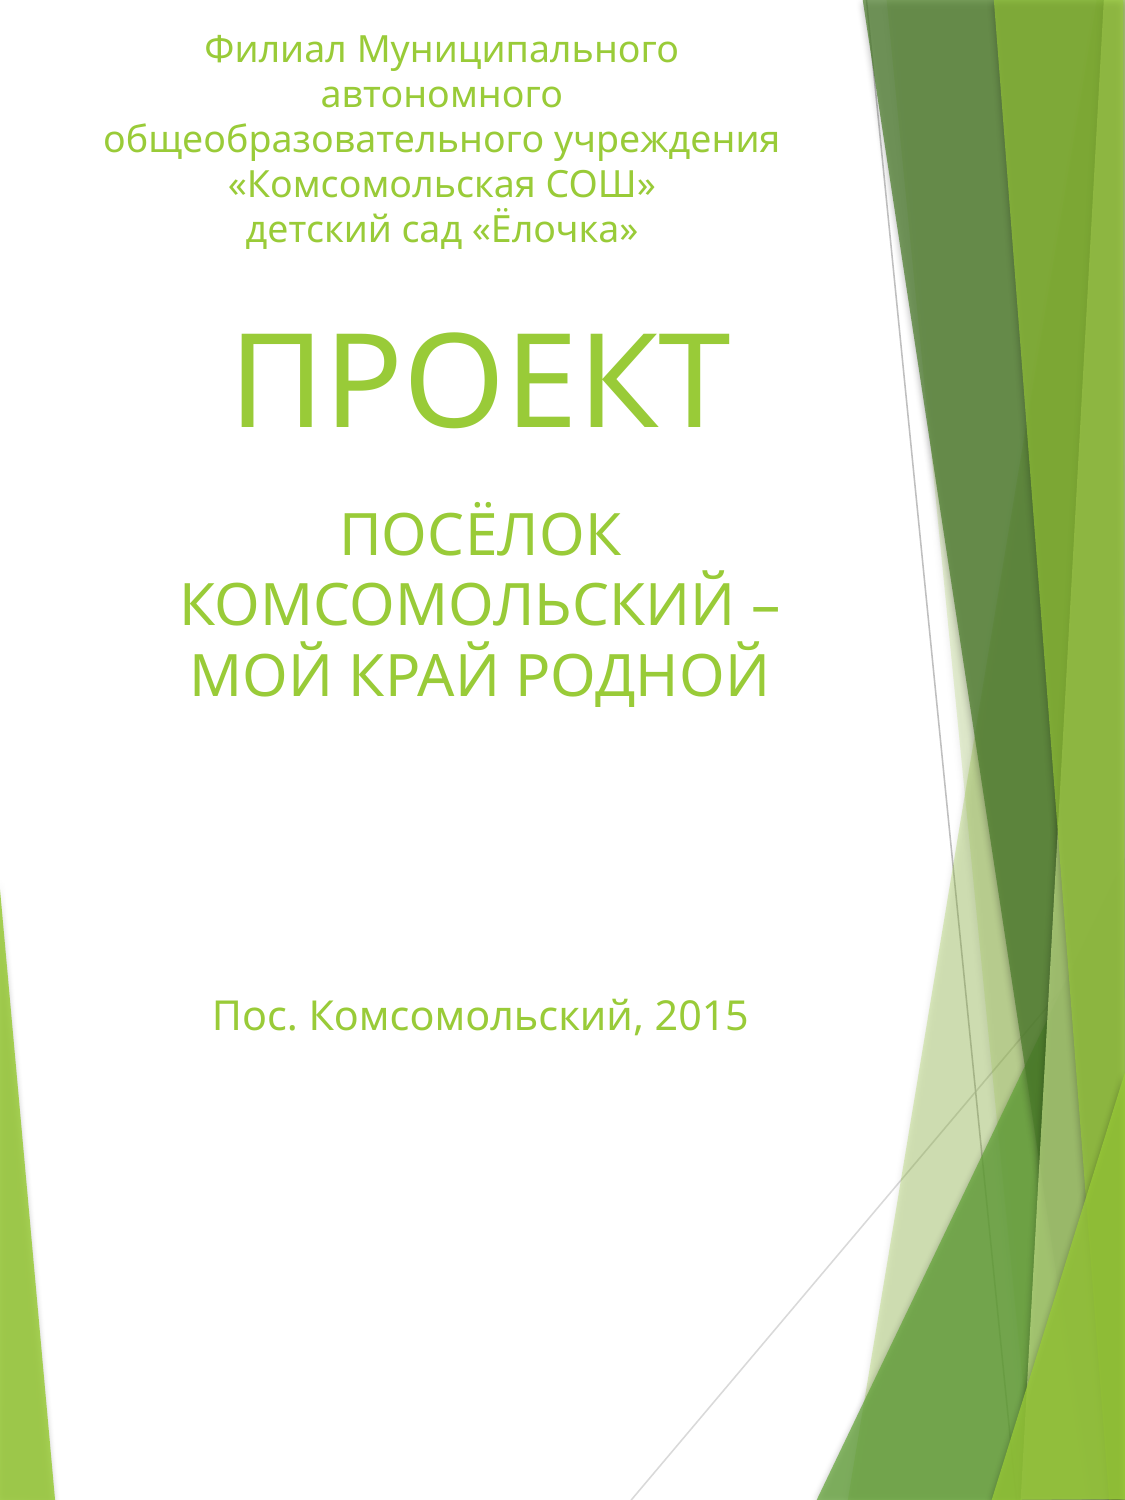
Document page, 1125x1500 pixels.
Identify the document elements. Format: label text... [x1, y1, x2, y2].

title ПРОЕКТ ПОСЁЛОК КОМСОМОЛЬСКИЙ – МОЙ КРАЙ РОДНОЙ Пос. Комсомольский, 2015 [90, 289, 871, 1152]
text_box Филиал Муниципального автономного общеобразовательного учреждения «Комсомольская СОШ» детский сад «Ёлочка» [87, 17, 797, 258]
